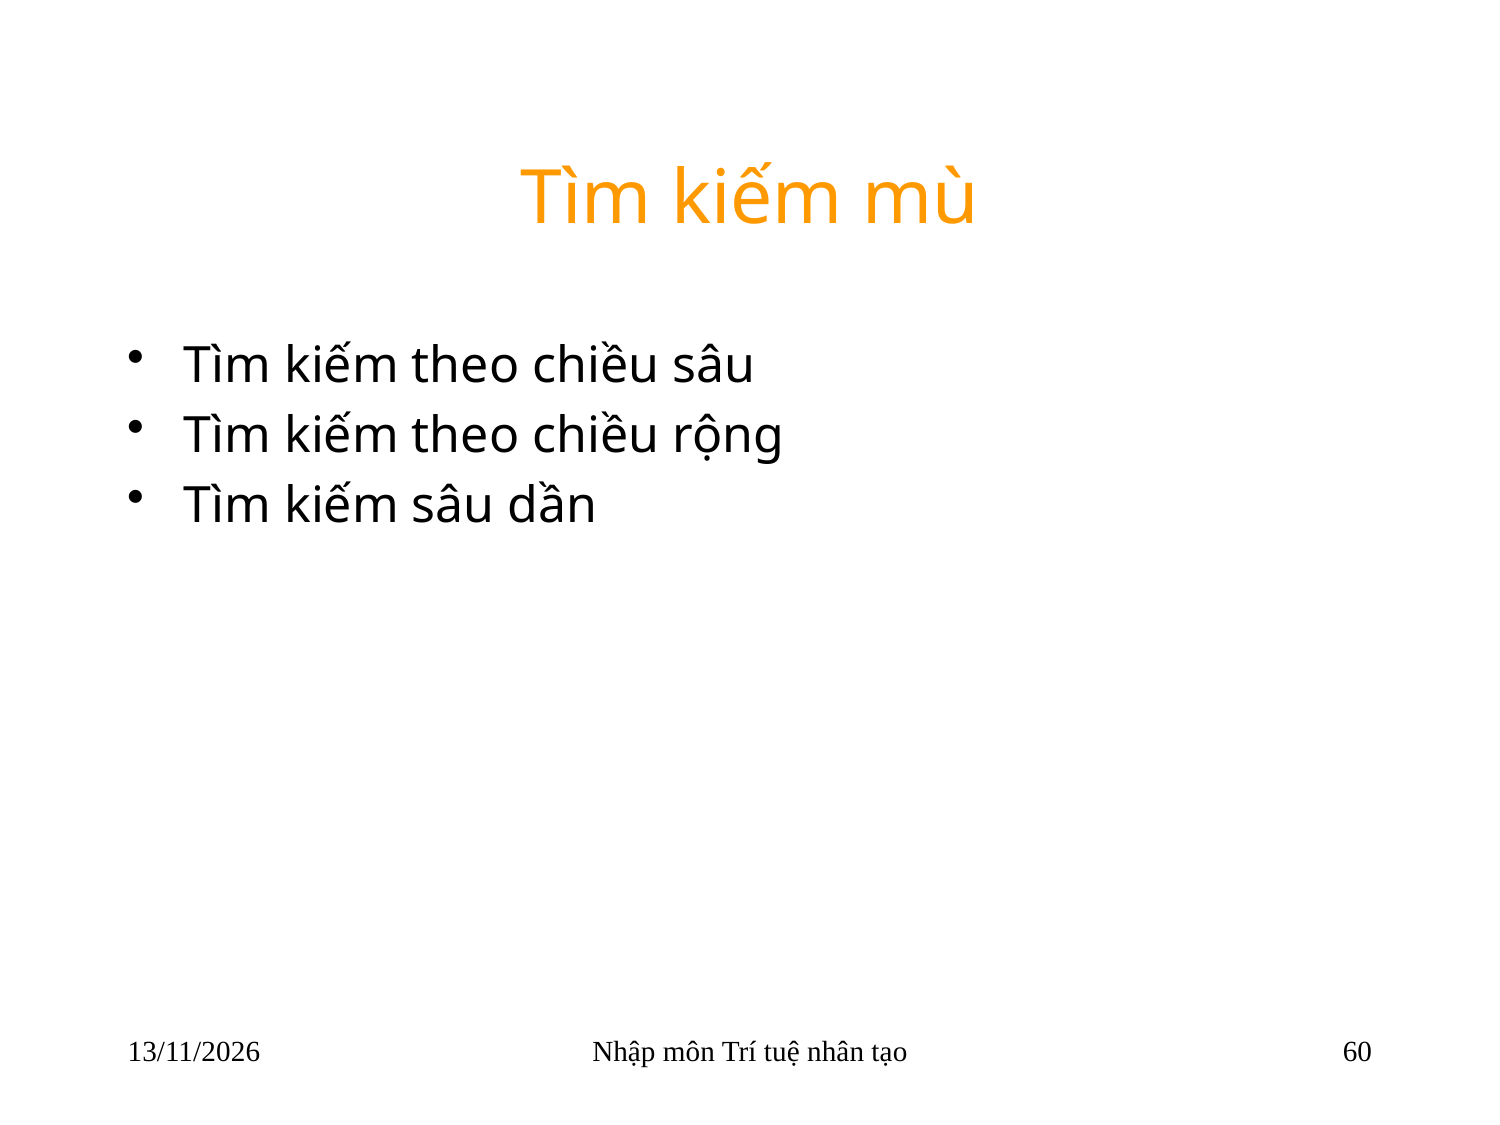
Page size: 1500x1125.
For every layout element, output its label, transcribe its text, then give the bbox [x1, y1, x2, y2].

title Tìm kiếm mù [112, 99, 1388, 288]
footer Nhập môn Trí tuệ nhân tạo [512, 1024, 988, 1101]
list Tìm kiếm theo chiều sâu Tìm kiếm theo chiều rộng Tìm kiếm sâu dần [112, 324, 1388, 1000]
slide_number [112, 1024, 426, 1101]
slide_number 60 [1074, 1024, 1388, 1101]
